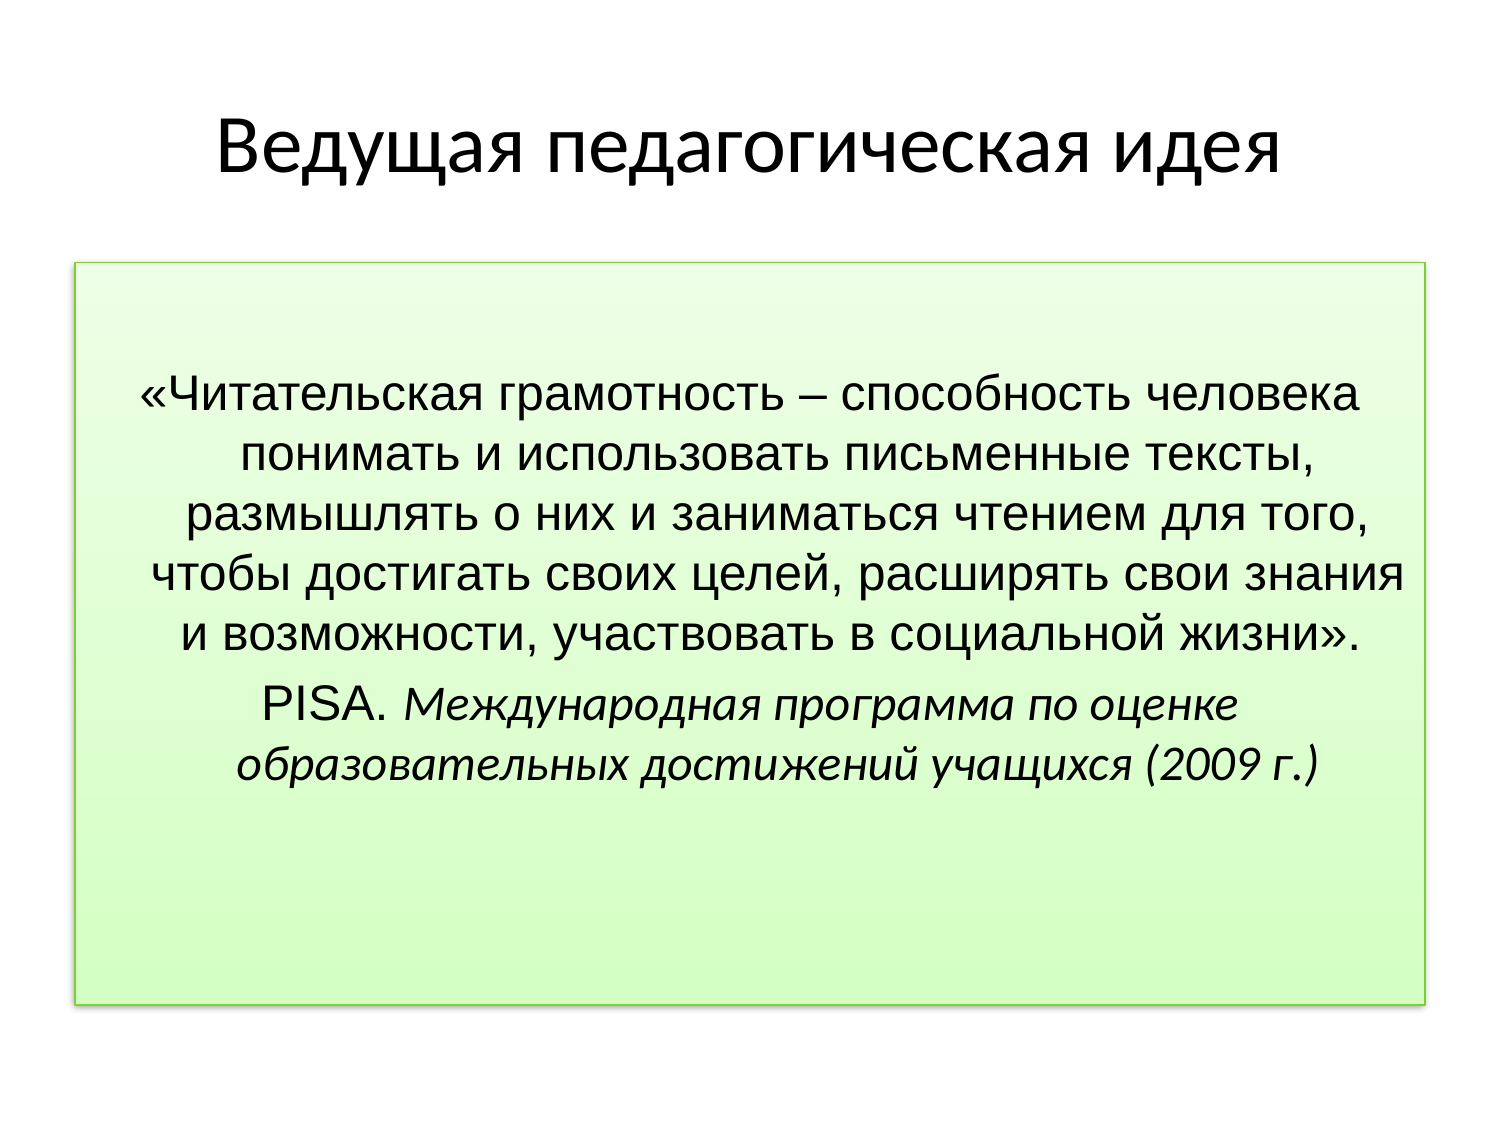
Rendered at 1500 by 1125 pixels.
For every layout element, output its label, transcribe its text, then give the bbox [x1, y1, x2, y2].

title Ведущая педагогическая идея [75, 45, 1425, 233]
list «Читательская грамотность – способность человека понимать и использовать письменные тексты, размышлять о них и заниматься чтением для того, чтобы достигать своих целей, расширять свои знания и возможности, участвовать в социальной жизни». PISA. Международная программа по оценке образовательных достижений учащихся (2009 г.) [74, 262, 1426, 1006]
